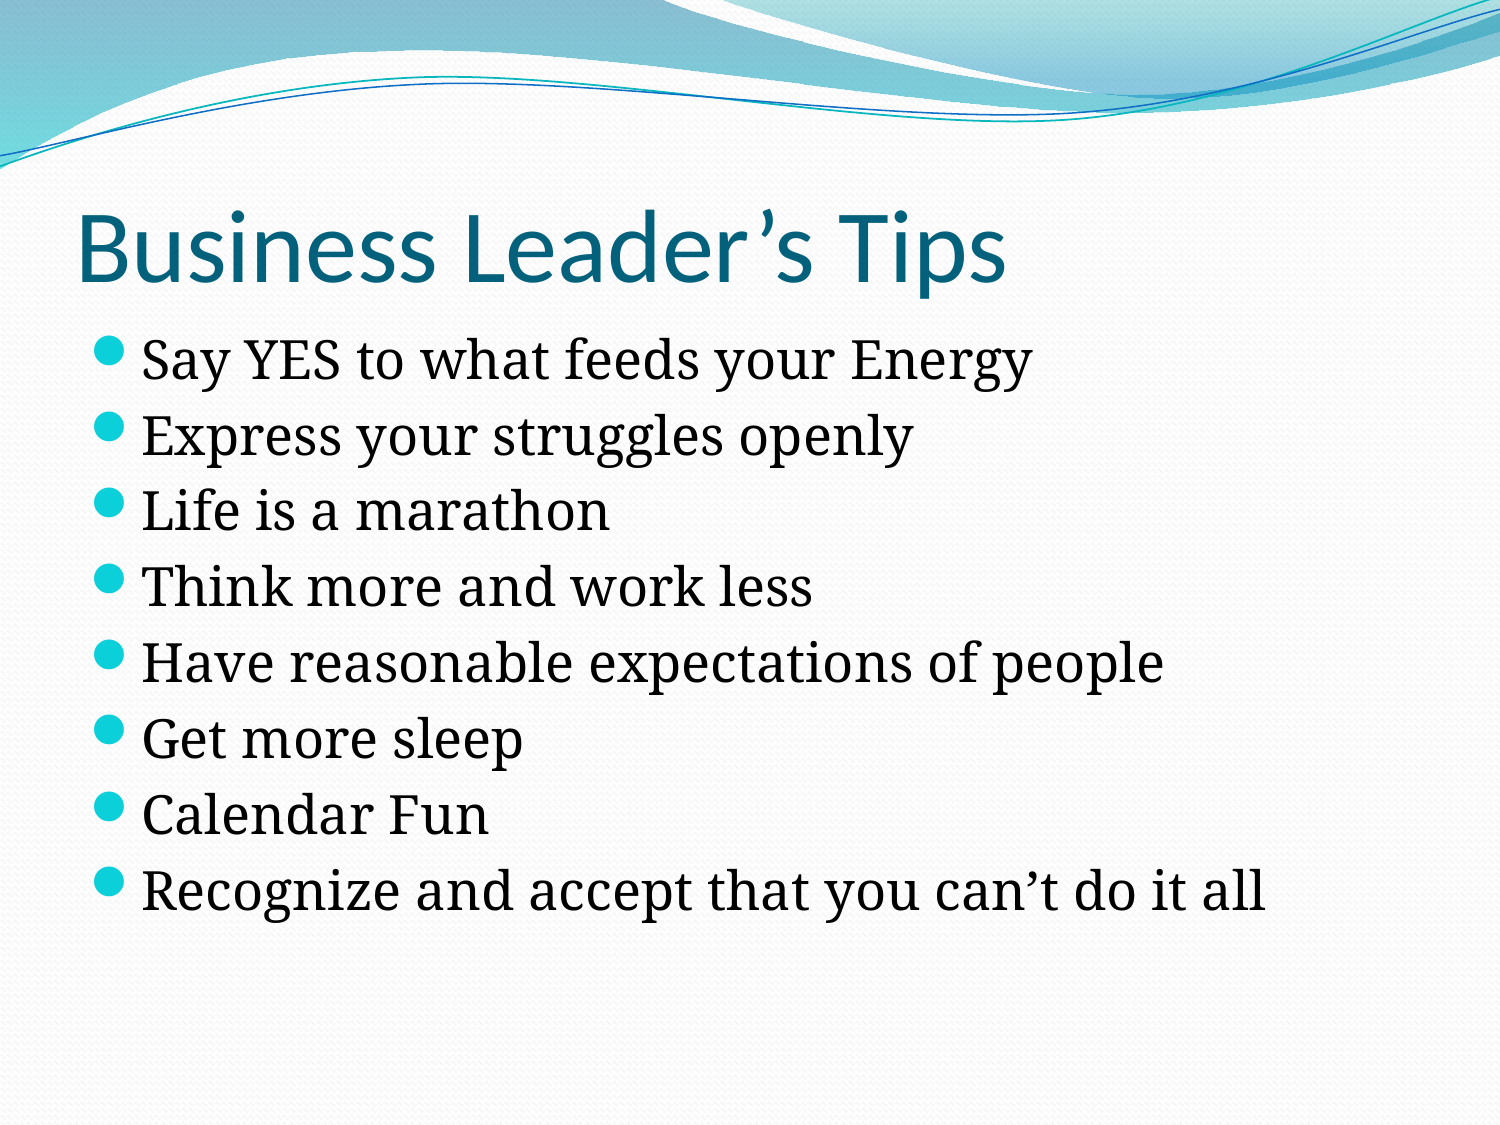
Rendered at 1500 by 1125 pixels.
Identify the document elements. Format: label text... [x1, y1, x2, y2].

list Say YES to what feeds your Energy Express your struggles openly Life is a marathon Think more and work less Have reasonable expectations of people Get more sleep Calendar Fun Recognize and accept that you can’t do it all [75, 317, 1425, 1038]
title Business Leader’s Tips [75, 115, 1425, 303]
